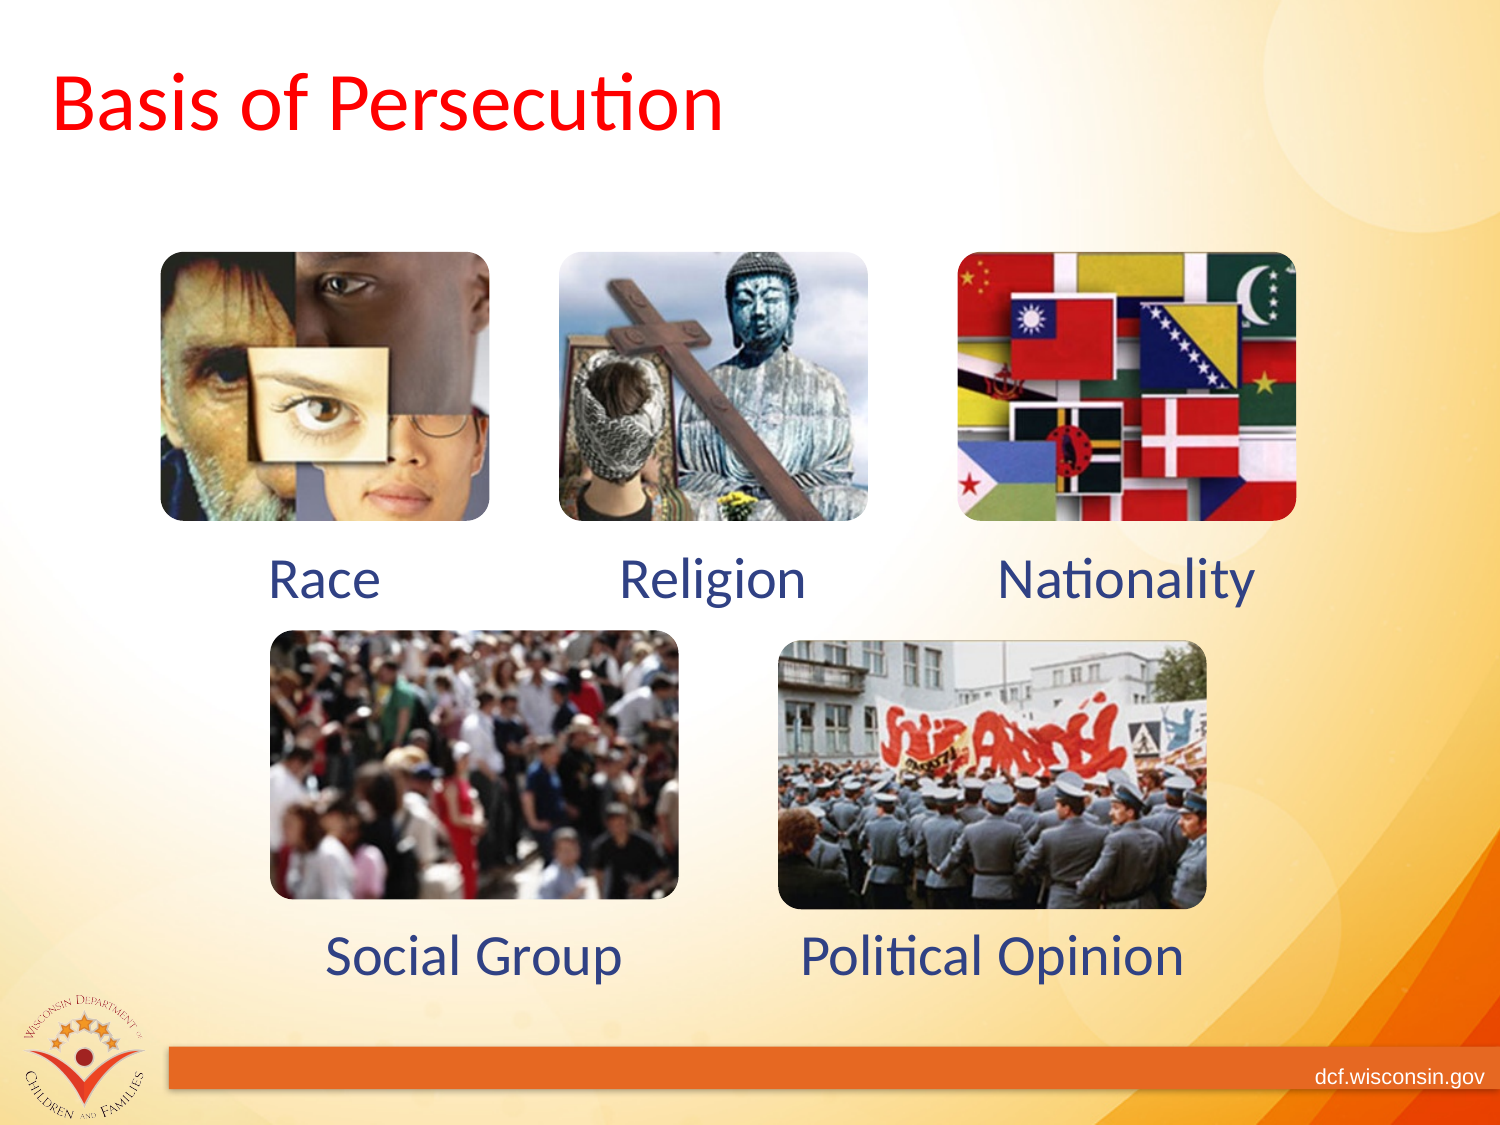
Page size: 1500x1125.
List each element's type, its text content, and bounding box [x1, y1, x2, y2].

text_box Race [160, 533, 490, 618]
text_box Political Opinion [778, 917, 1207, 995]
text_box Religion [559, 533, 868, 618]
text_box Nationality [957, 533, 1297, 618]
text_box Social Group [270, 909, 679, 995]
text_box [168, 1046, 1500, 1090]
text_box Basis of Persecution [36, 20, 1486, 174]
picture [0, 0, 1500, 1125]
text_box dcf.wisconsin.gov [1099, 1051, 1500, 1111]
